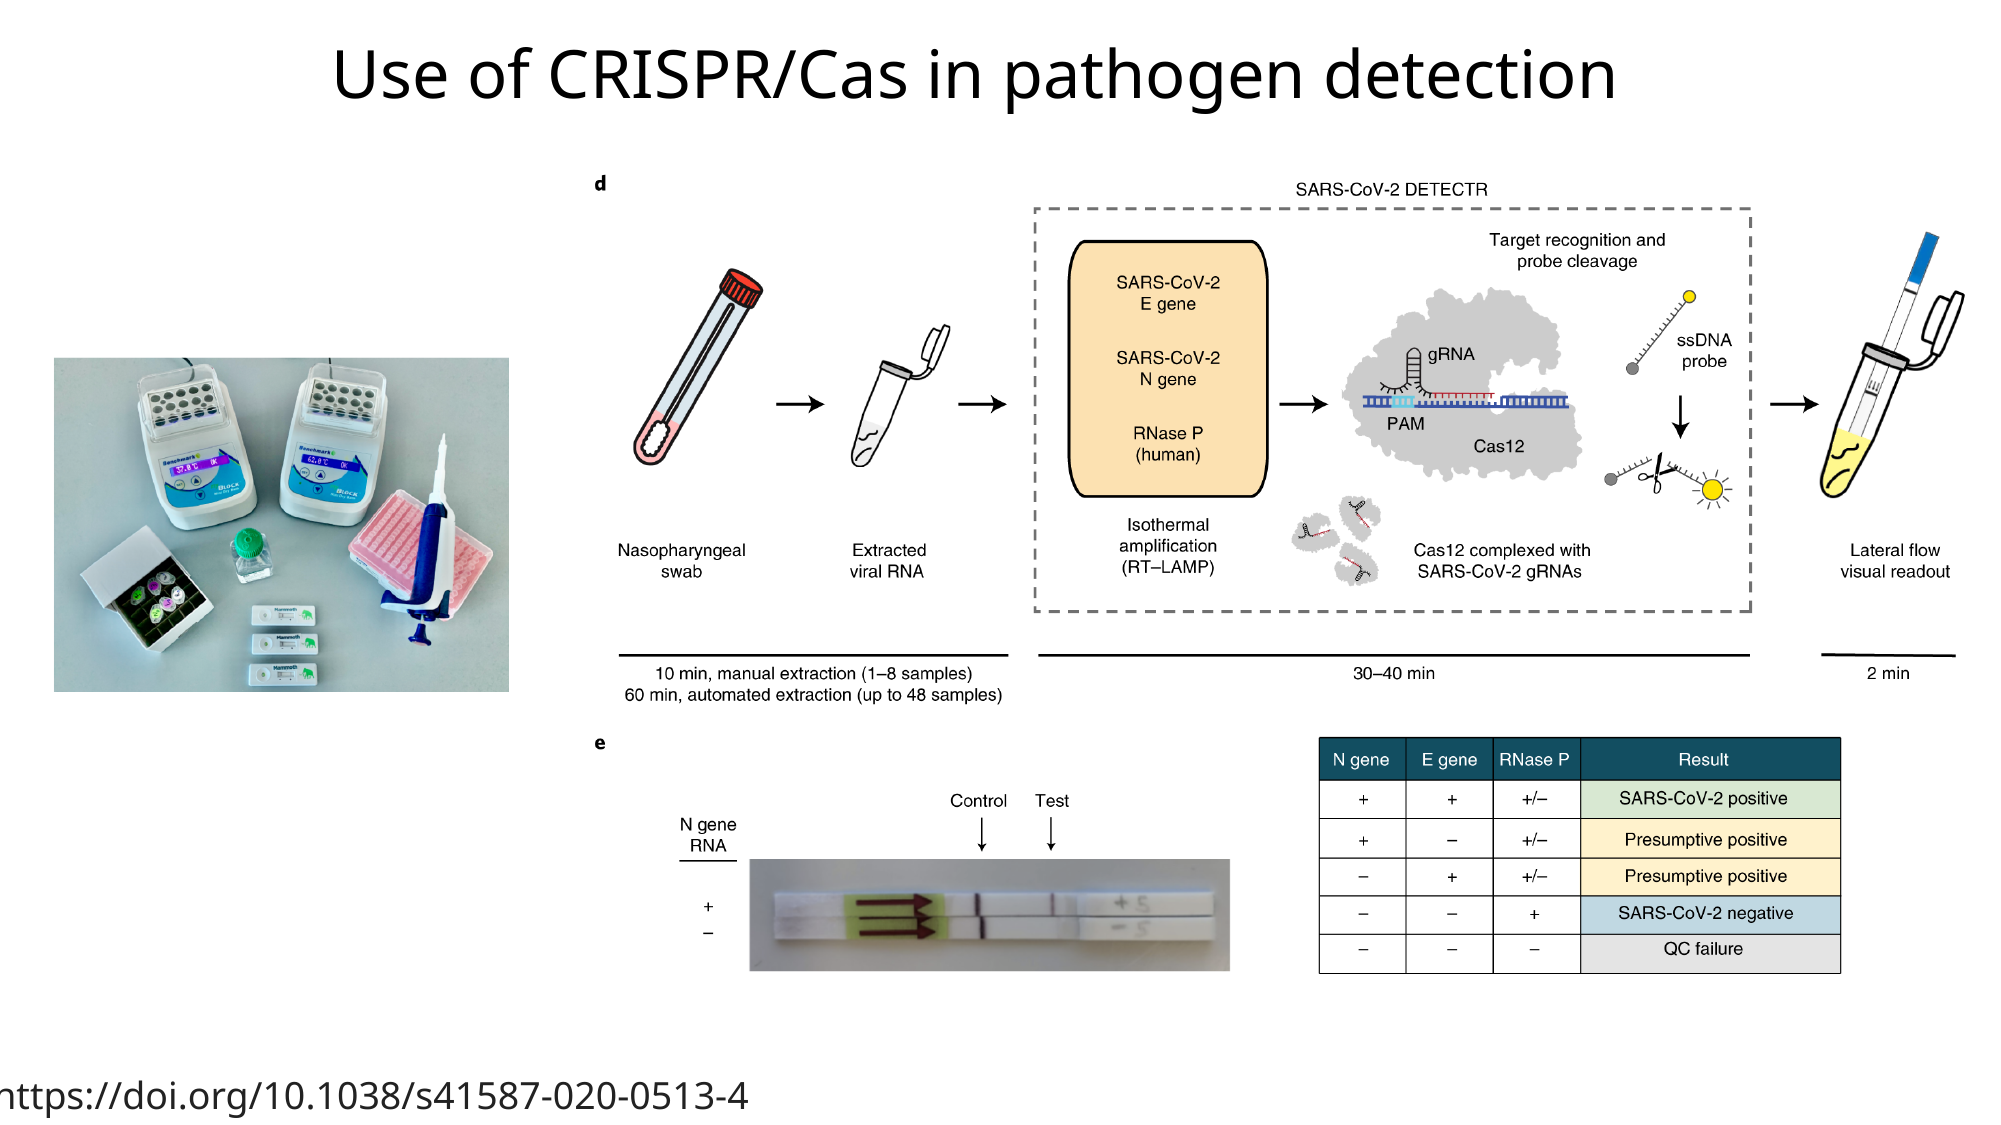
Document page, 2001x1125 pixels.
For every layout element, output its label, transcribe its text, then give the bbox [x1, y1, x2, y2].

text_box https://doi.org/10.1038/s41587-020-0513-4 [0, 1064, 765, 1125]
picture [594, 151, 1975, 974]
text_box Use of CRISPR/Cas in pathogen detection [316, 24, 1635, 120]
picture [53, 355, 510, 692]
